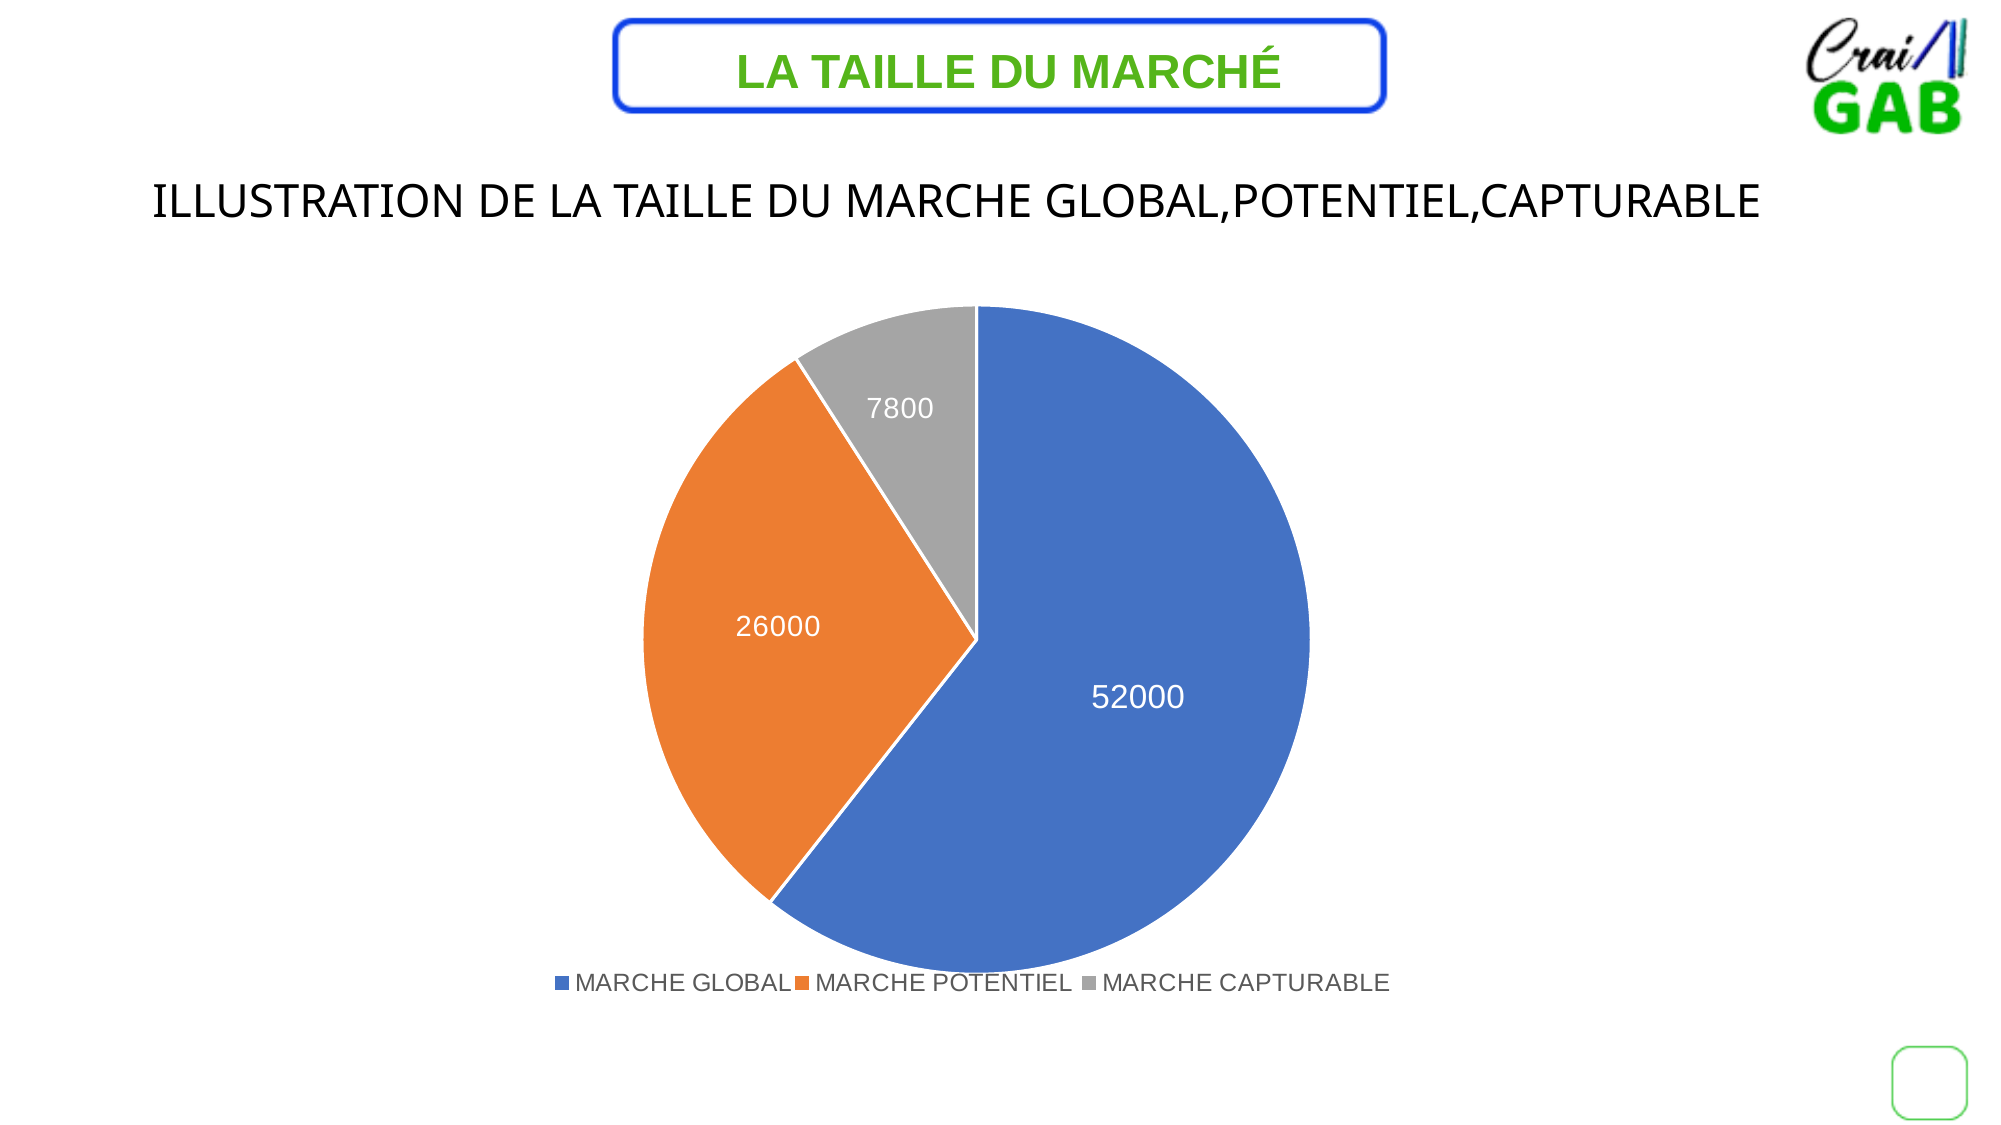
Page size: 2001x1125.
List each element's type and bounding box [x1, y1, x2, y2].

picture [0, 13, 2000, 1125]
chart [161, 254, 1791, 1040]
